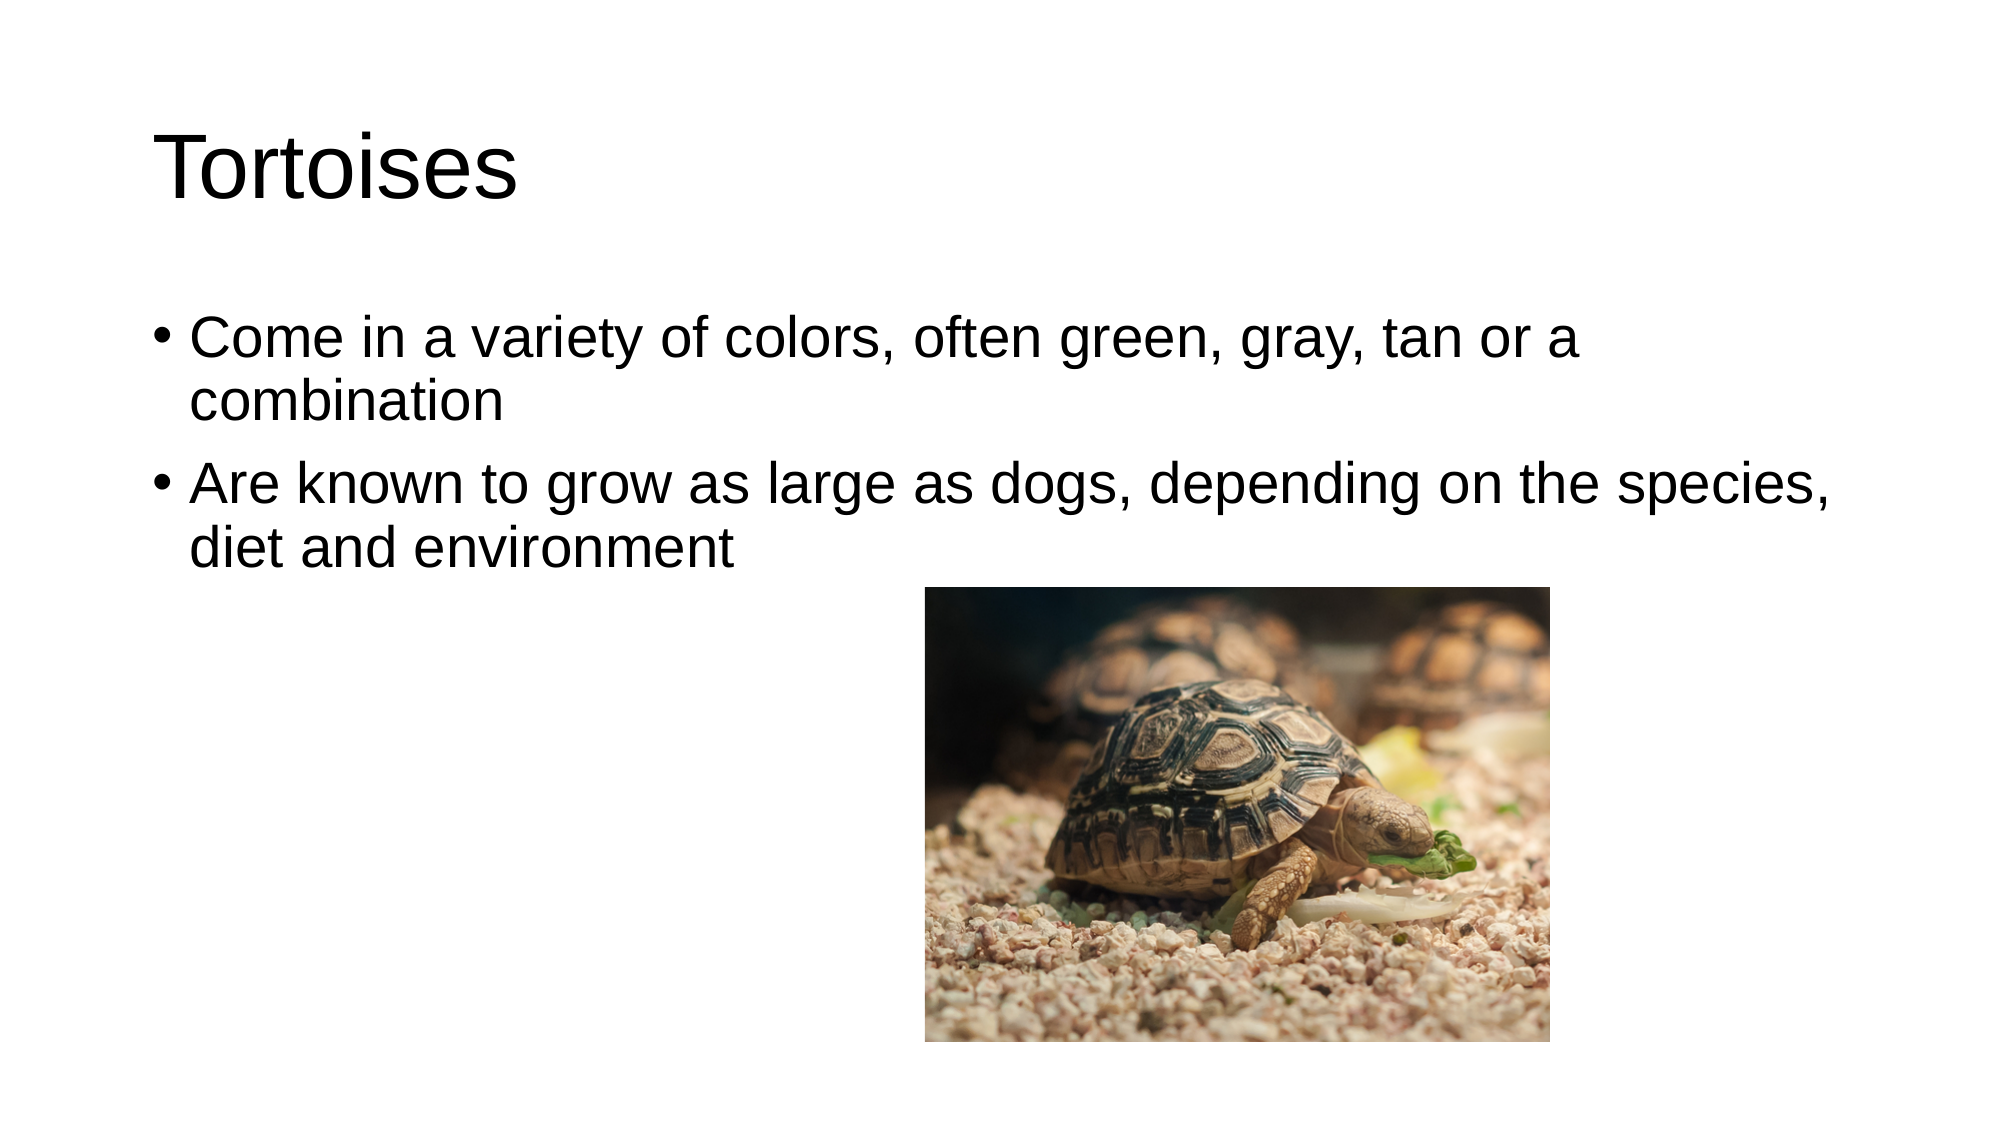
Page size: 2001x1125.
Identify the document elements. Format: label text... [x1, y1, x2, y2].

title Tortoises [137, 59, 1863, 278]
picture [924, 587, 1550, 1042]
list Come in a variety of colors, often green, gray, tan or a combination Are known to grow as large as dogs, depending on the species, diet and environment [137, 299, 1863, 1014]
